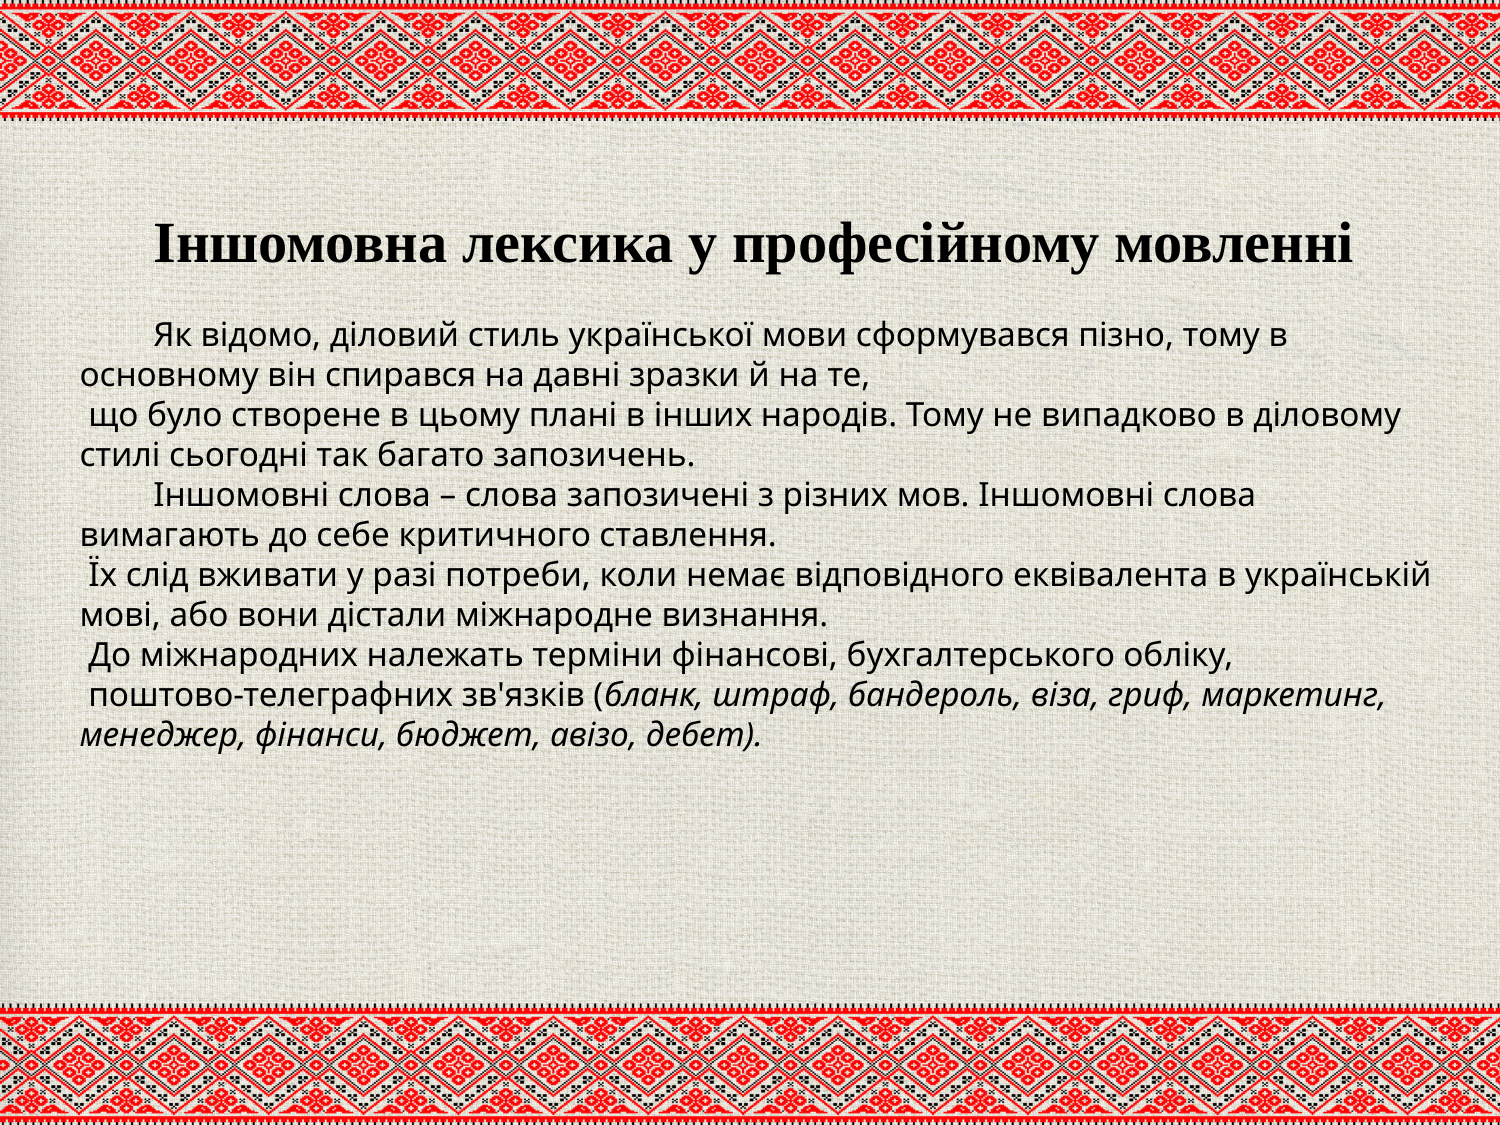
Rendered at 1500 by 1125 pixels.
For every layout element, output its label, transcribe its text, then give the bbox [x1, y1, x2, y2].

text_box Іншомовна лексика у професійному мовленні Як відомо, діловий стиль української мови сформувався пізно, тому в основному він спирався на давні зразки й на те, що було створене в цьому плані в інших народів. Тому не випадково в діловому стилі сьогодні так багато запозичень. Іншомовні слова – слова запозичені з різних мов. Іншомовні слова вимагають до себе критичного ставлення. Їх слід вживати у разі потреби, коли немає відповідного еквівалента в українській мові, або вони дістали міжнародне визнання. До міжнародних належать терміни фінансові, бухгалтерського обліку, поштово-телеграфних зв'язків (бланк, штраф, бандероль, віза, гриф, маркетинг, менеджер, фінанси, бюджет, авізо, дебет). [64, 196, 1459, 761]
picture [0, 0, 1500, 1125]
